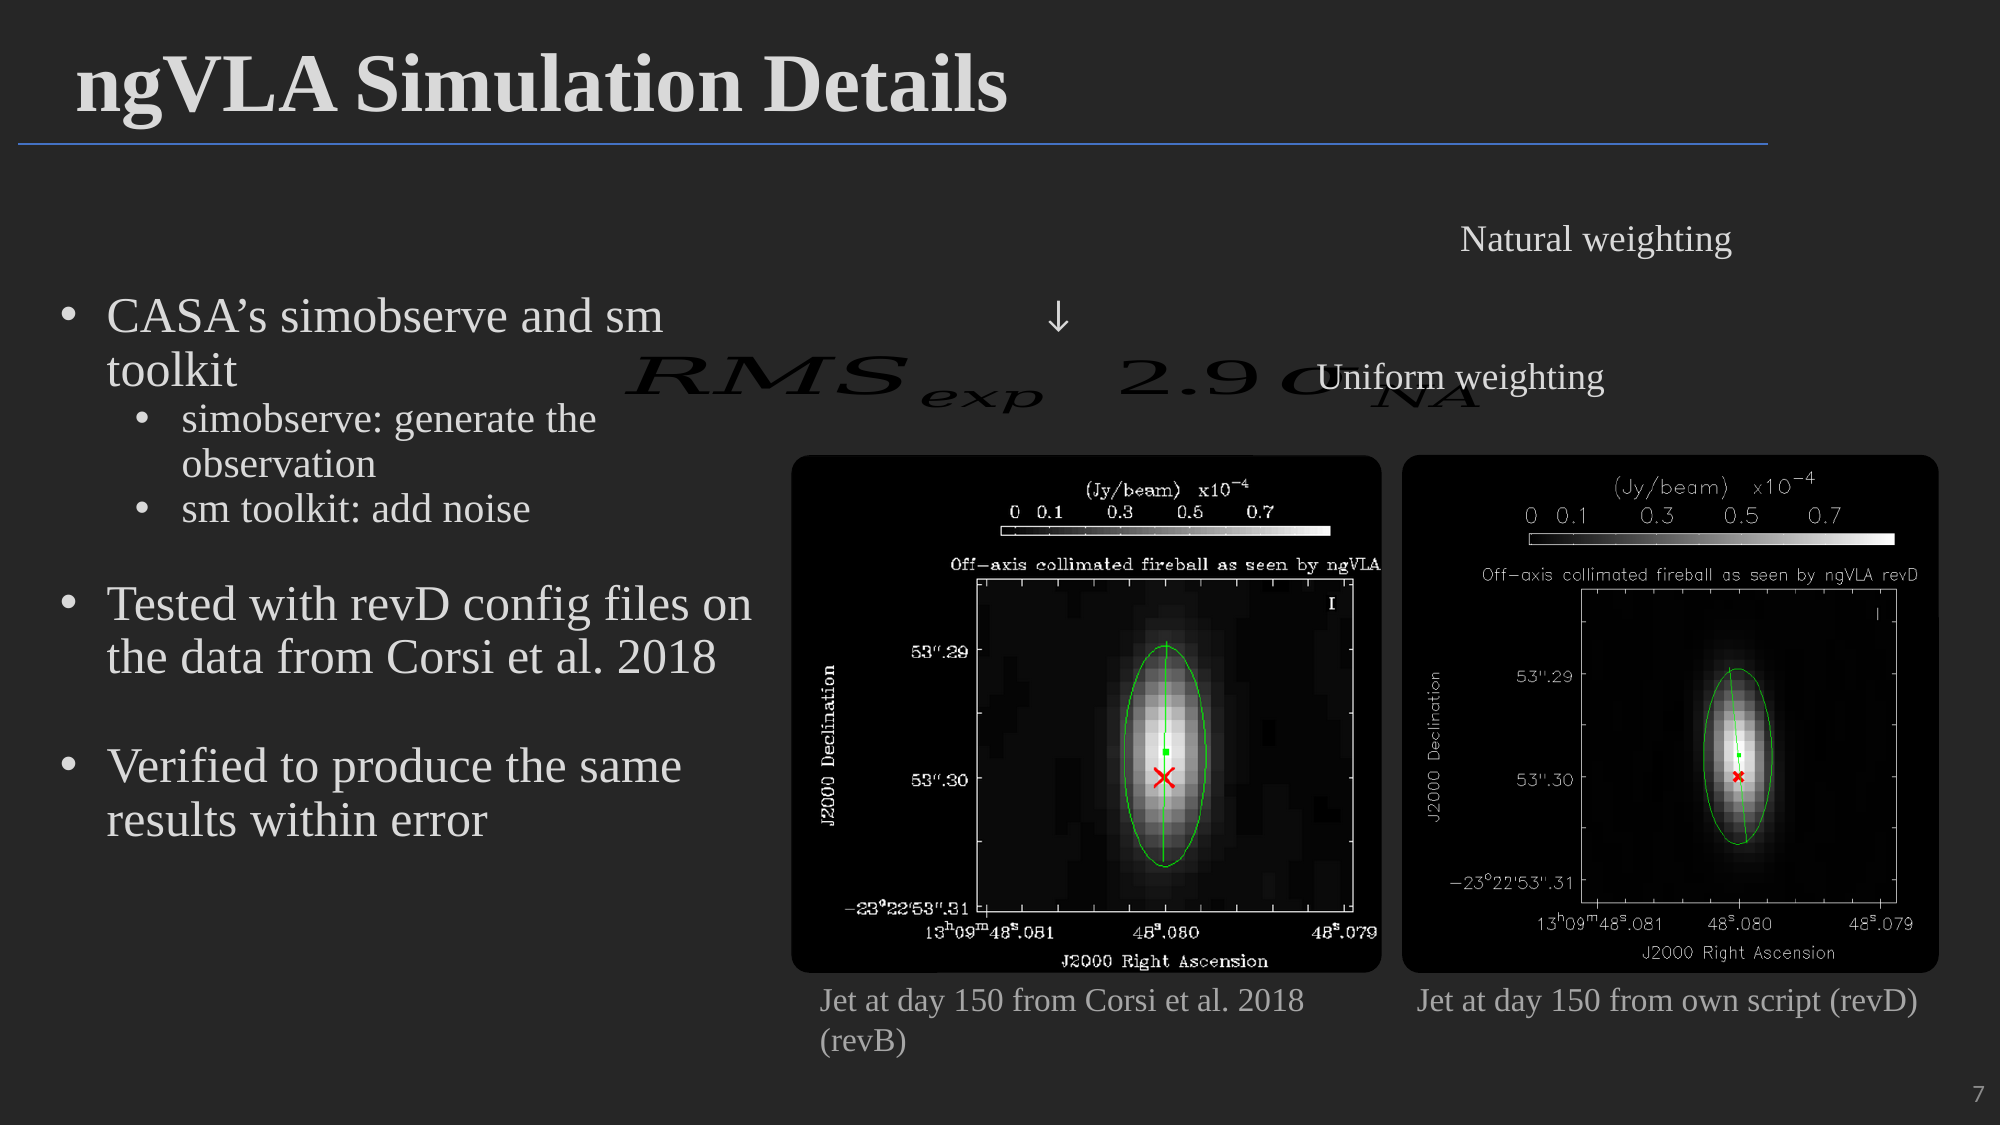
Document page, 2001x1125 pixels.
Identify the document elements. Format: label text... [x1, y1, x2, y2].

text_box ↓ [1026, 281, 1111, 342]
title ngVLA Simulation Details [60, 26, 1685, 143]
text_box Jet at day 150 from Corsi et al. 2018 (revB) [805, 973, 1379, 1066]
slide_number 7 [1909, 1062, 2000, 1123]
picture [791, 455, 1382, 973]
text_box Jet at day 150 from own script (revD) [1402, 973, 1939, 1026]
list CASA’s simobserve and sm toolkit simobserve: generate the observation sm toolkit: add noise Tested with revD config files on the data from Corsi et al. 2018 Verified to produce the same results within error [44, 281, 792, 1034]
picture [1402, 454, 1939, 973]
text_box Uniform weighting [1301, 344, 1625, 405]
text_box Natural weighting [1445, 207, 1855, 267]
